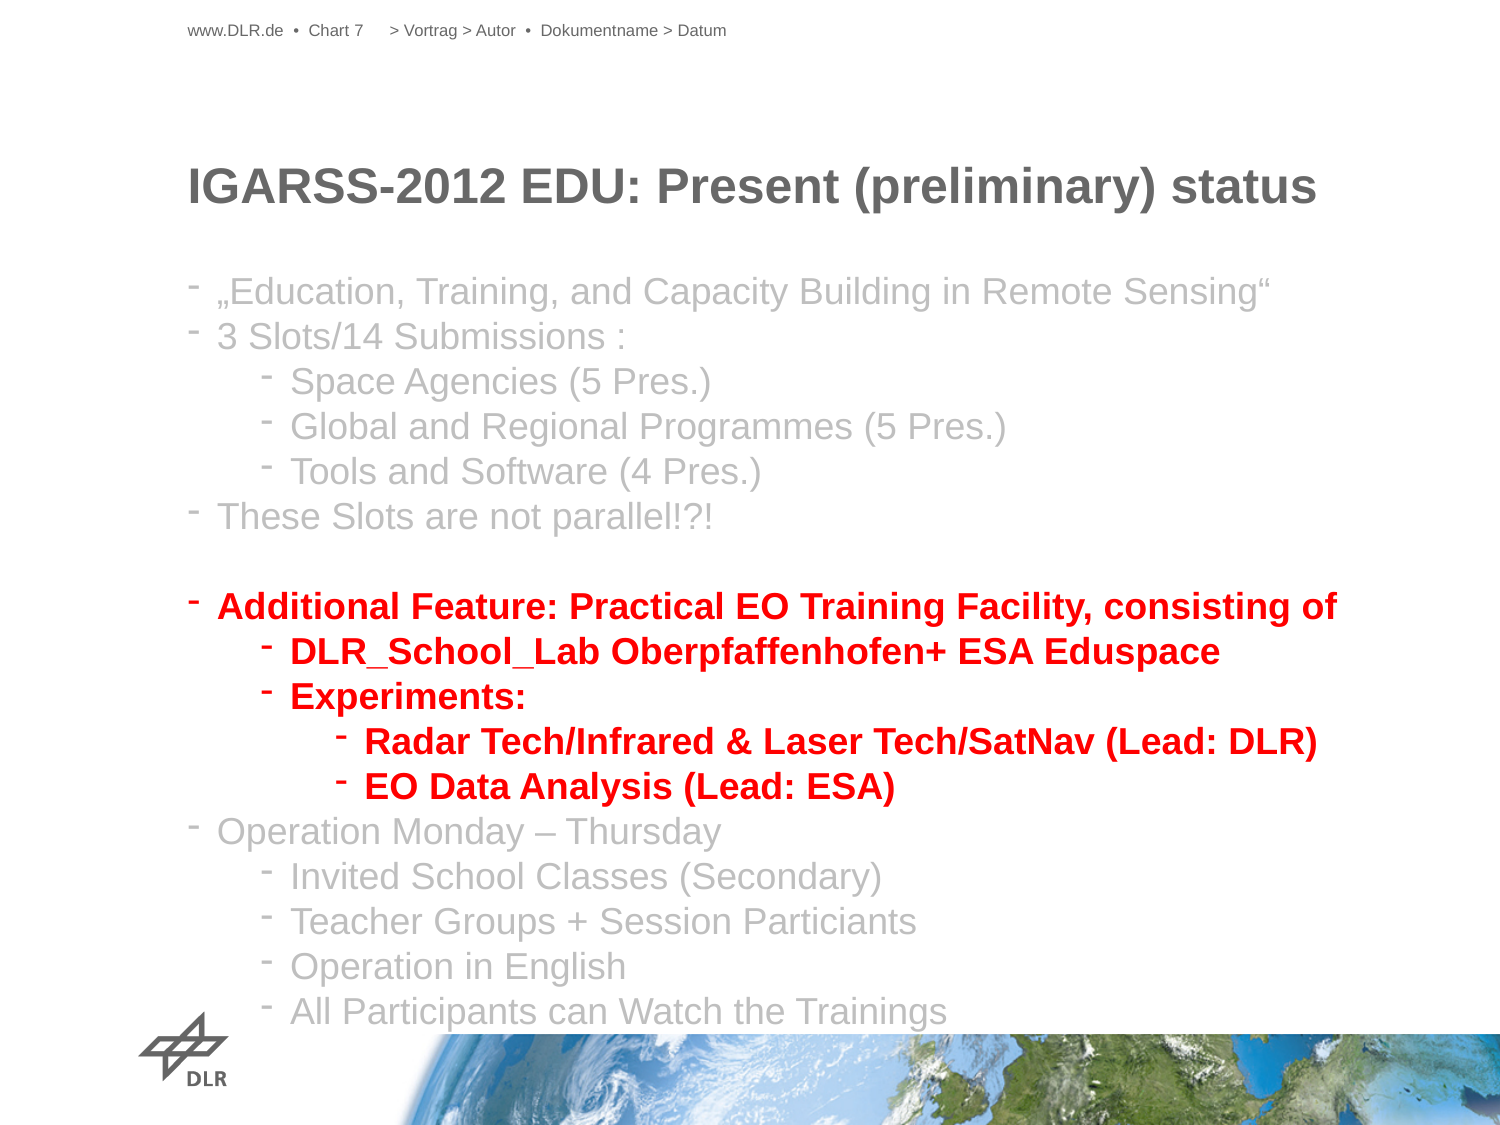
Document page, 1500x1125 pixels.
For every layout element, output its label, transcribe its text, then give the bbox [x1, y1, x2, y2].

slide_number www.DLR.de • Chart 7 [187, 20, 389, 41]
picture [0, 1007, 1500, 1125]
footer > Vortrag > Autor • Dokumentname > Datum [389, 20, 1276, 41]
list „Education, Training, and Capacity Building in Remote Sensing“ 3 Slots/14 Submissions : Space Agencies (5 Pres.) Global and Regional Programmes (5 Pres.) Tools and Software (4 Pres.) These Slots are not parallel!?! Additional Feature: Practical EO Training Facility, consisting of DLR_School_Lab Oberpfaffenhofen+ ESA Eduspace Experiments: Radar Tech/Infrared & Laser Tech/SatNav (Lead: DLR) EO Data Analysis (Lead: ESA) Operation Monday – Thursday Invited School Classes (Secondary) Teacher Groups + Session Particiants Operation in English All Participants can Watch the Trainings [187, 267, 1450, 964]
title IGARSS-2012 EDU: Present (preliminary) status [187, 153, 1392, 267]
